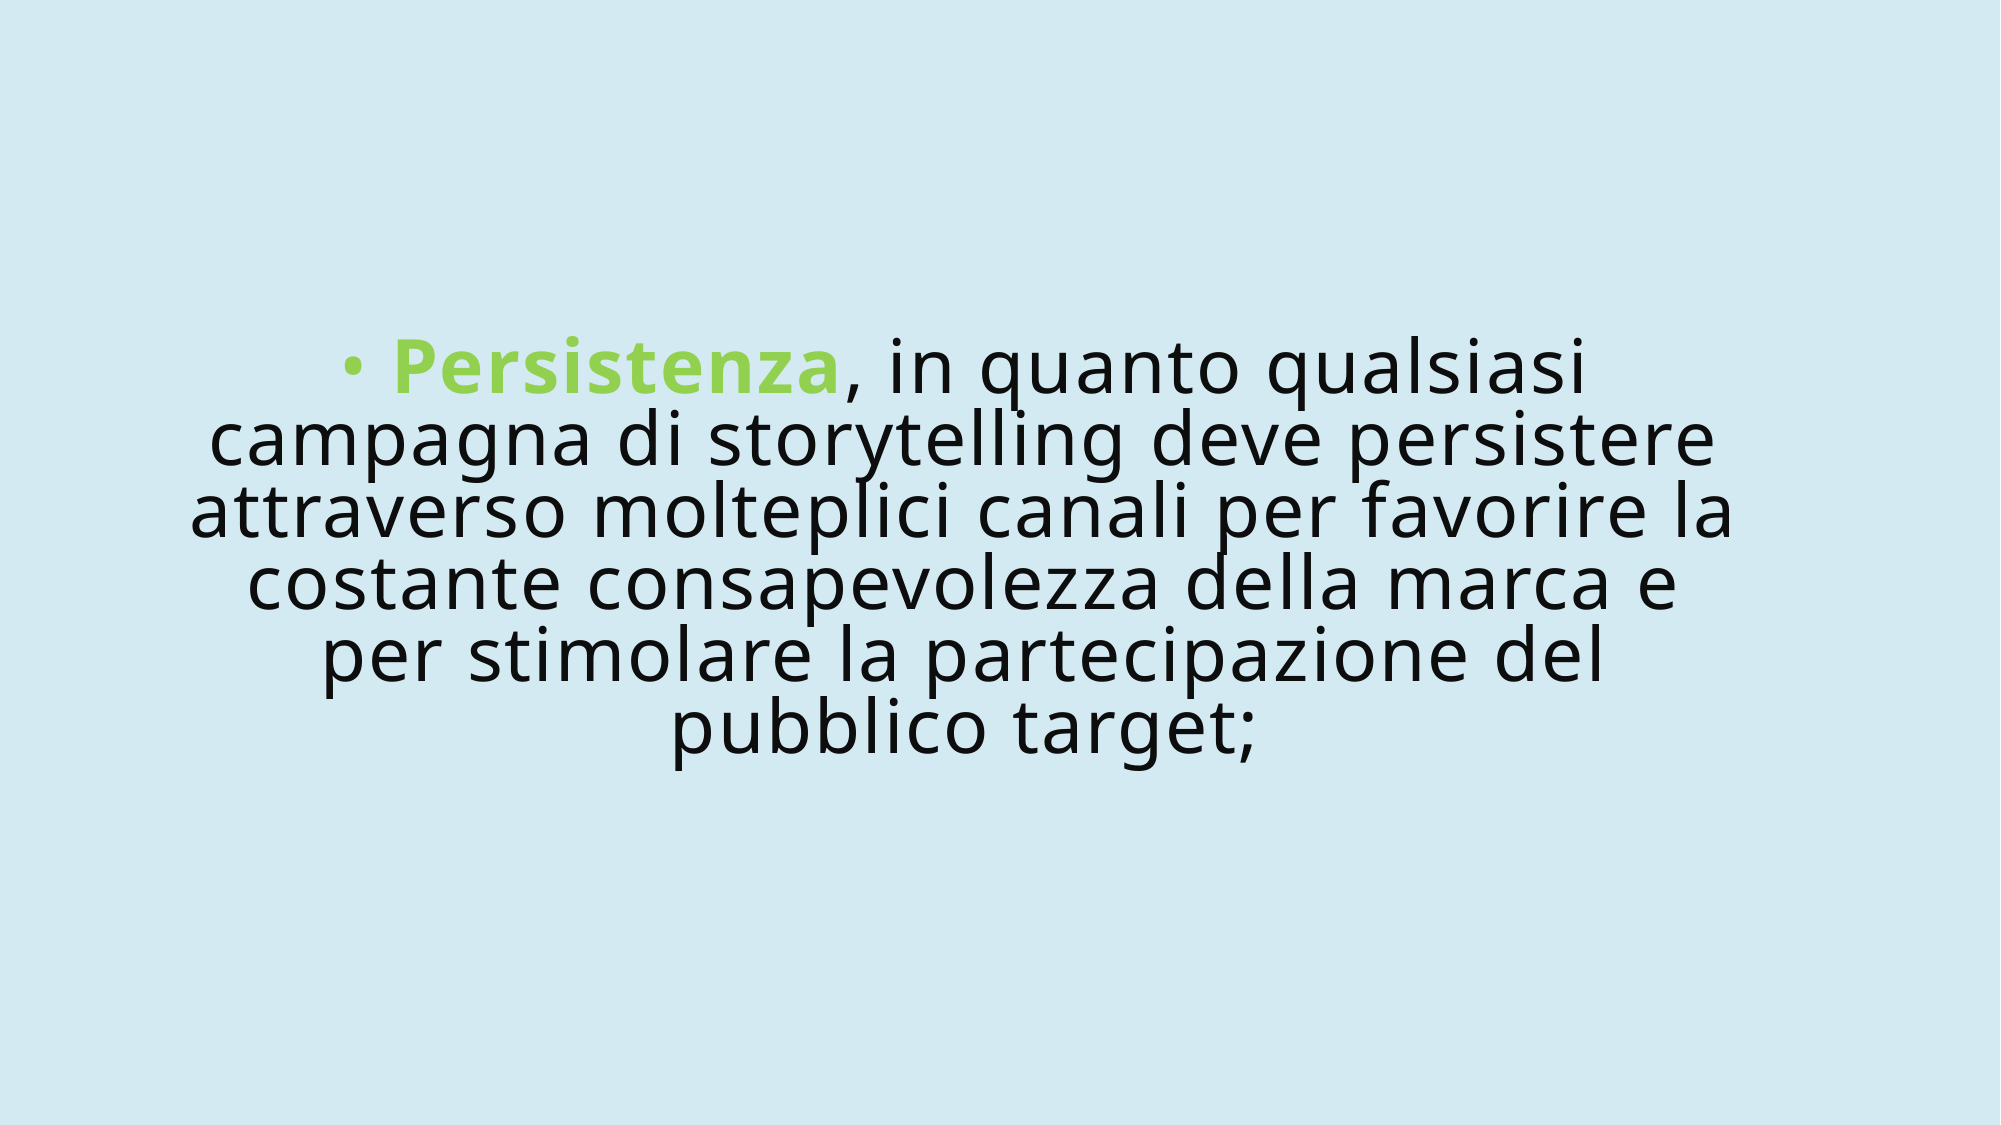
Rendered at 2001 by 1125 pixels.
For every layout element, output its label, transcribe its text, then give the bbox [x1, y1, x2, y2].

title • Persistenza, in quanto qualsiasi campagna di storytelling deve persistere attraverso molteplici canali per favorire la costante consapevolezza della marca e per stimolare la partecipazione del pubblico target; [168, 96, 1763, 1009]
